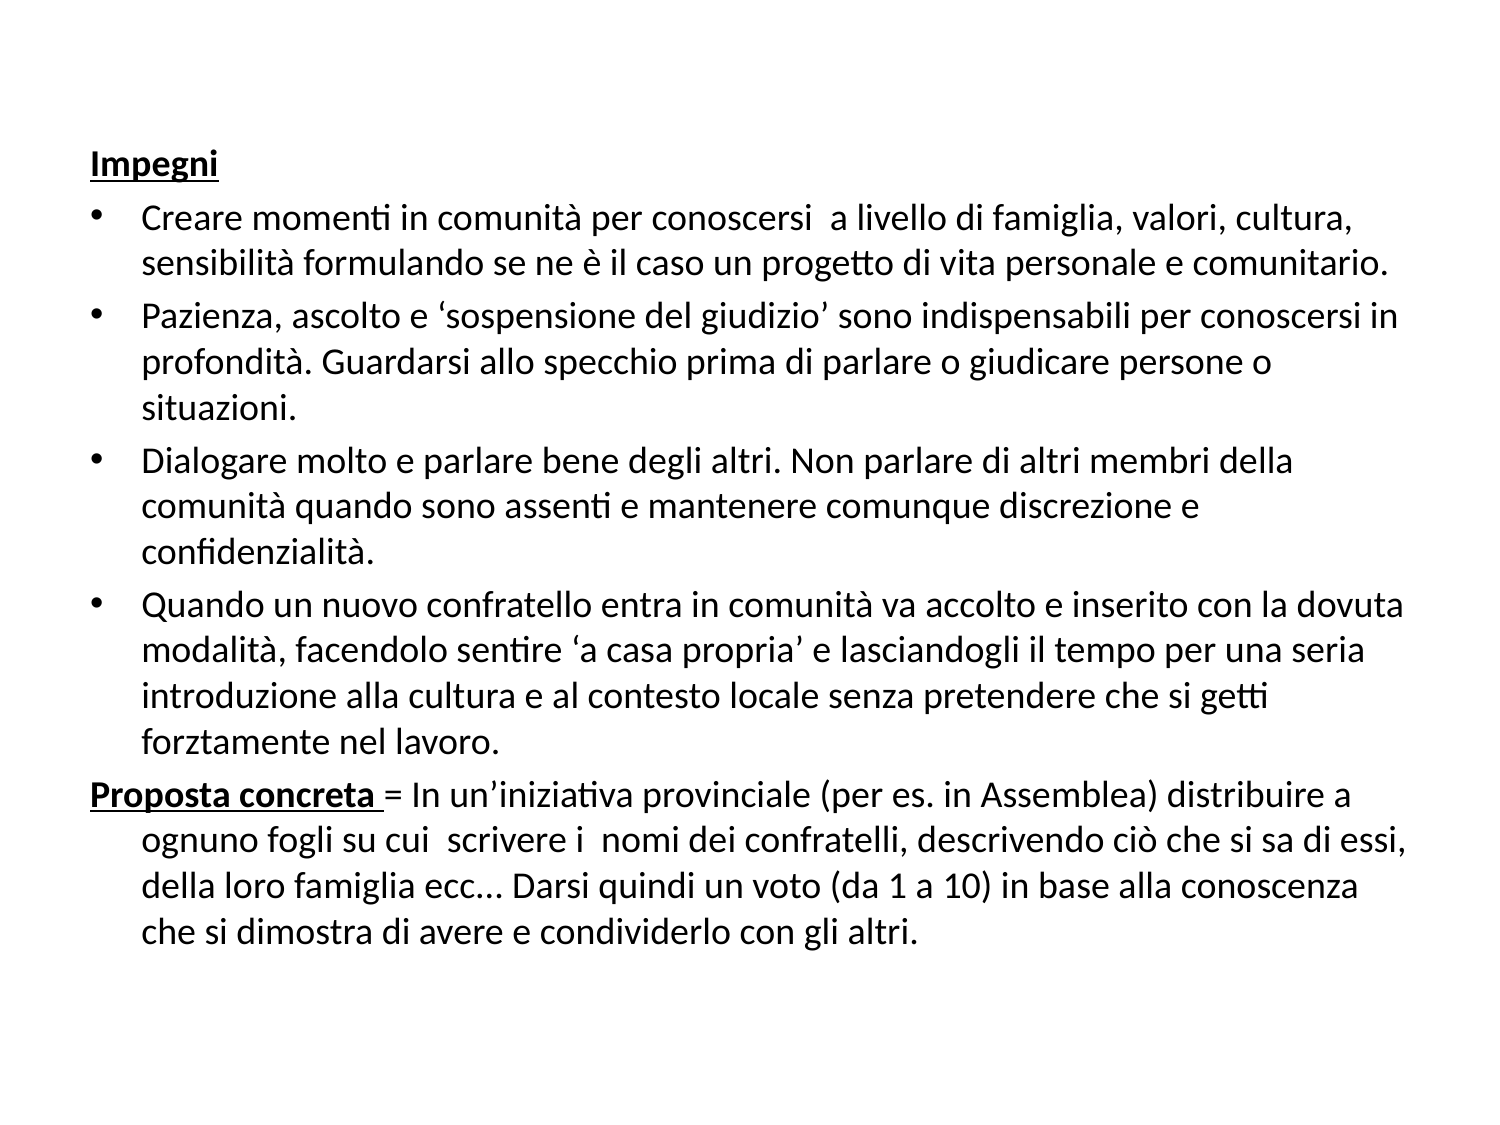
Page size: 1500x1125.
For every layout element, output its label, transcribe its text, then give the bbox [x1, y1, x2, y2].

list Impegni Creare momenti in comunità per conoscersi a livello di famiglia, valori, cultura, sensibilità formulando se ne è il caso un progetto di vita personale e comunitario. Pazienza, ascolto e ‘sospensione del giudizio’ sono indispensabili per conoscersi in profondità. Guardarsi allo specchio prima di parlare o giudicare persone o situazioni. Dialogare molto e parlare bene degli altri. Non parlare di altri membri della comunità quando sono assenti e mantenere comunque discrezione e confidenzialità. Quando un nuovo confratello entra in comunità va accolto e inserito con la dovuta modalità, facendolo sentire ‘a casa propria’ e lasciandogli il tempo per una seria introduzione alla cultura e al contesto locale senza pretendere che si getti forztamente nel lavoro. Proposta concreta = In un’iniziativa provinciale (per es. in Assemblea) distribuire a ognuno fogli su cui scrivere i nomi dei confratelli, descrivendo ciò che si sa di essi, della loro famiglia ecc... Darsi quindi un voto (da 1 a 10) in base alla conoscenza che si dimostra di avere e condividerlo con gli altri. [75, 78, 1425, 1005]
